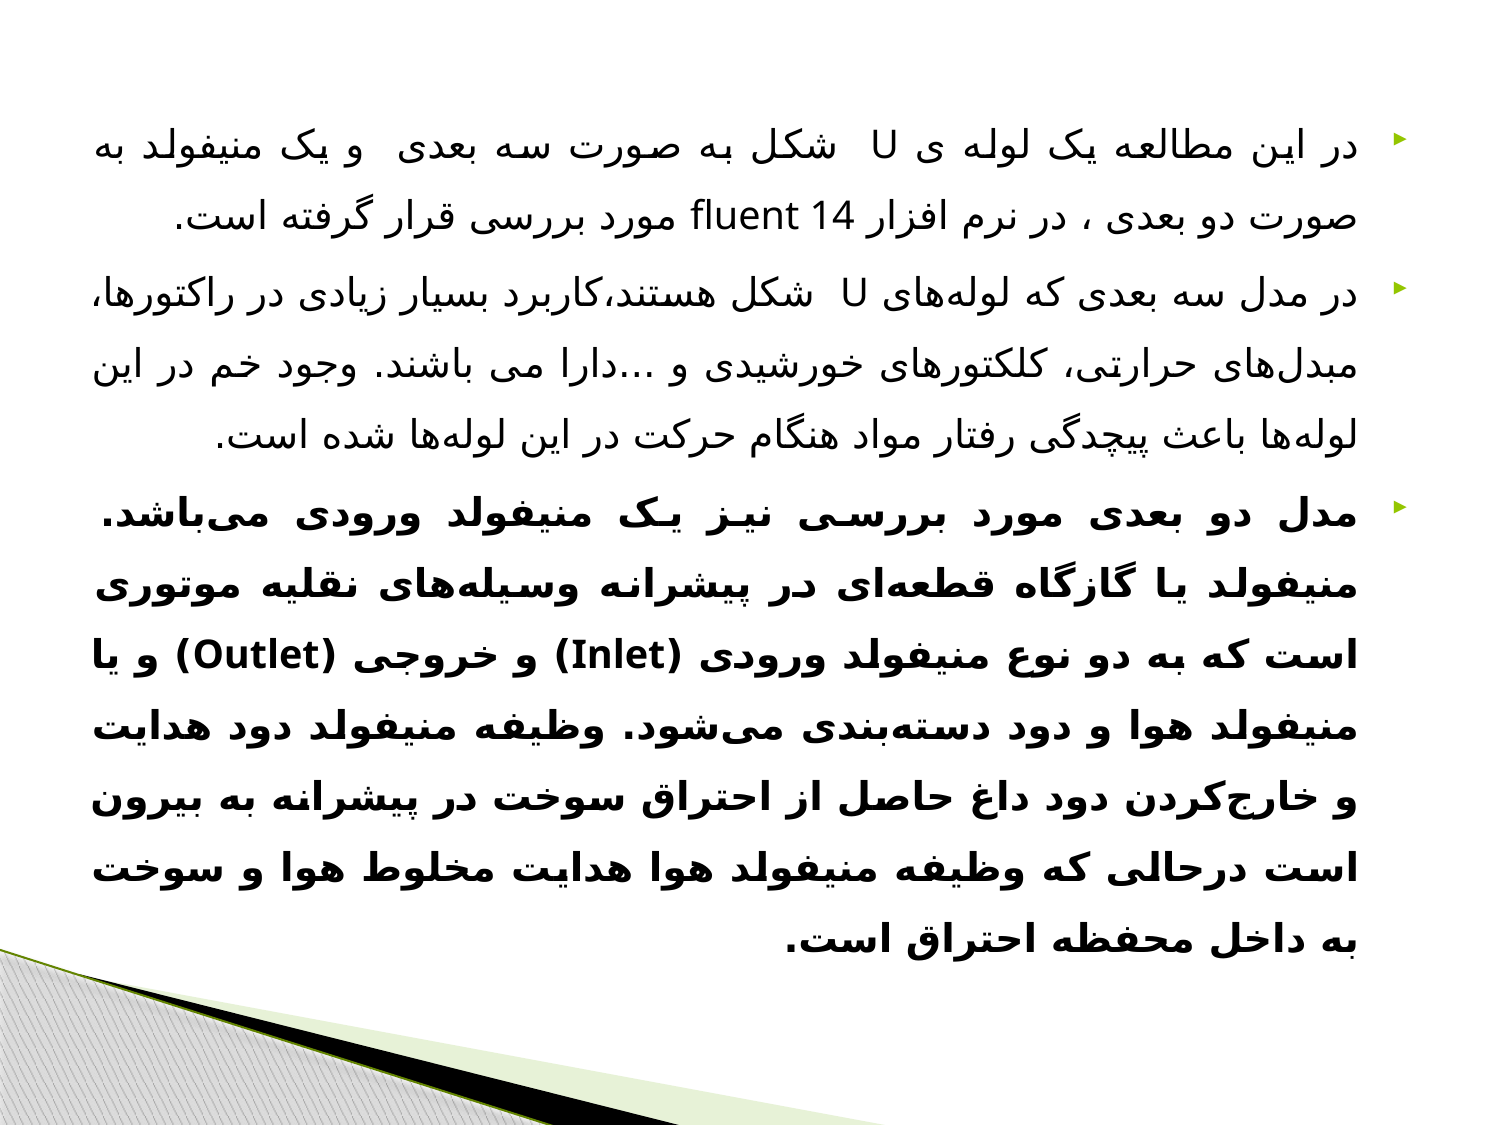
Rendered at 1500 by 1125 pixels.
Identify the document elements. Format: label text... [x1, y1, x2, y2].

list در این مطالعه یک لوله ی U شکل به صورت سه بعدی و یک منیفولد به صورت دو بعدی ، در نرم افزار fluent 14 مورد بررسی قرار گرفته است. در مدل سه بعدی که لوله‌های U شکل هستند،کاربرد بسیار زیادی در راکتورها، مبدل‌های حرارتی، کلکتورهای خورشیدی و ...دارا می باشند. وجود خم در این لوله‌ها باعث پیچدگی رفتار مواد هنگام حرکت در این لوله‌ها شده است. مدل دو بعدی مورد بررسی نیز یک منیفولد ورودی می‌باشد. منیفولد یا گازگاه قطعه‌ای د‌ر پیشرانه وسیله‌های نقلیه موتوری است که به دو نوع منیفولد ورود‌ی (Inlet) و خروجی (Outlet) و یا منیفولد هوا و د‌ود دسته‌بند‌ی می‌شود. وظیفه منیفولد د‌ود هد‌ایت و خارج‌کردن د‌ود د‌اغ حاصل از احتراق سوخت د‌ر پیشرانه به بیرون است د‌رحالی که وظیفه منیفولد هوا هد‌ایت مخلوط هوا و سوخت به د‌اخل محفظه احتراق است. [75, 87, 1425, 1000]
